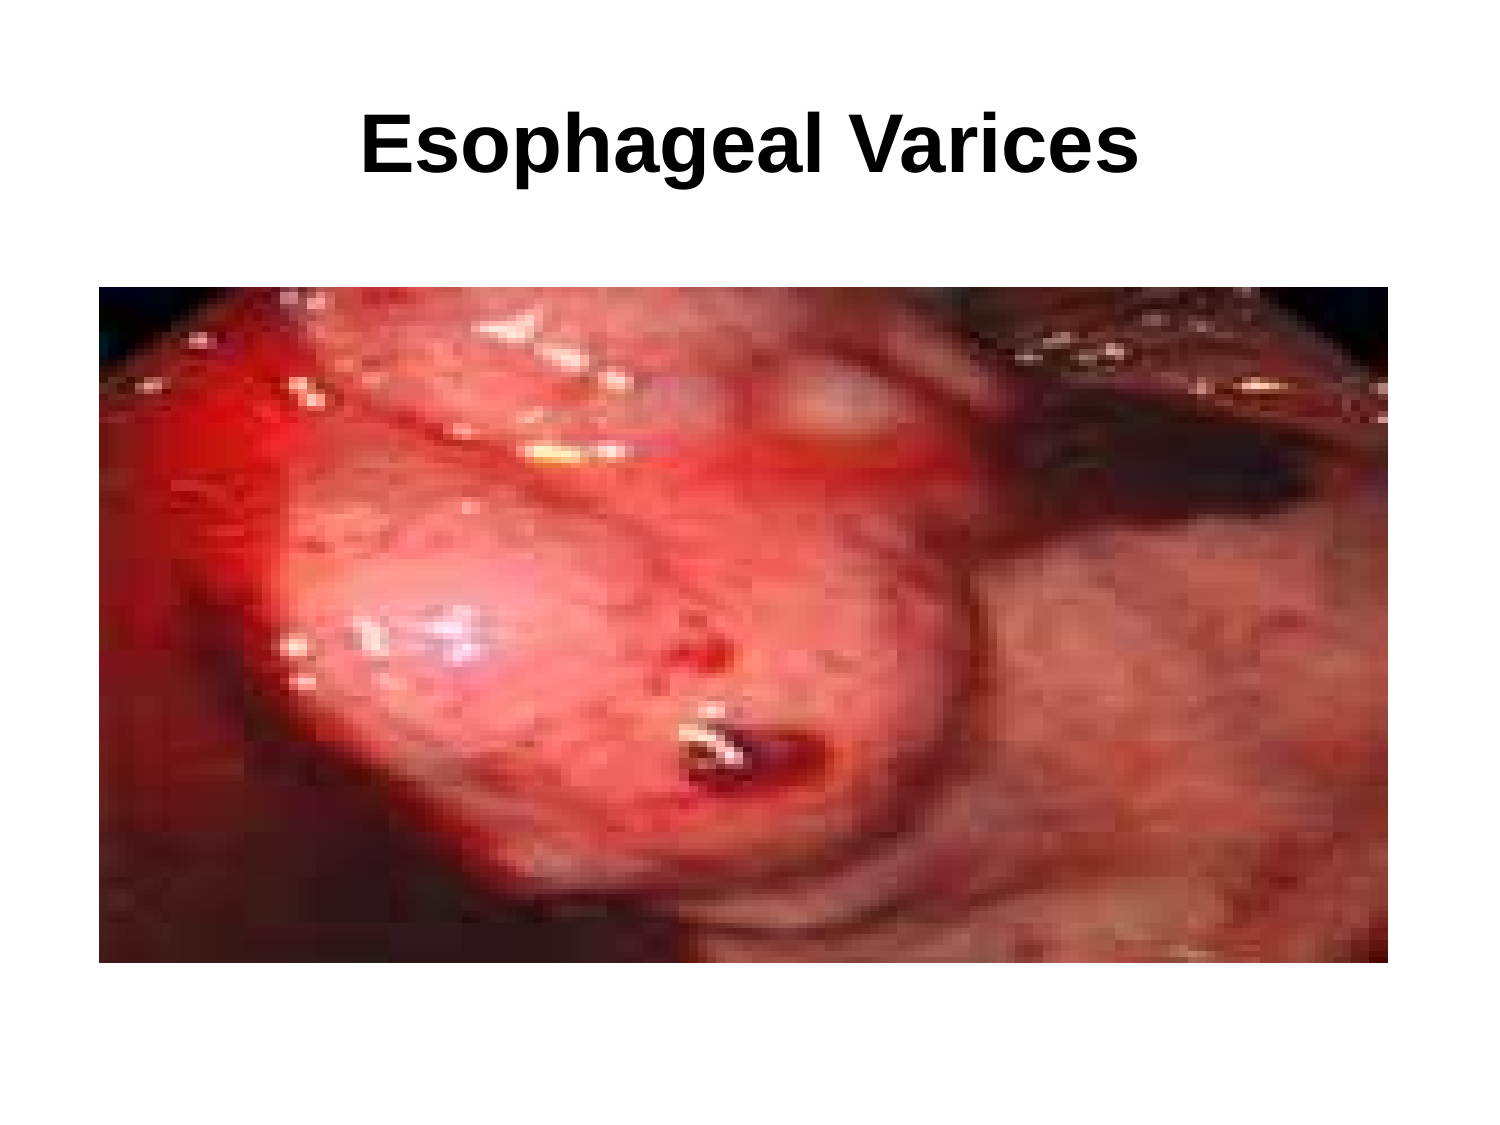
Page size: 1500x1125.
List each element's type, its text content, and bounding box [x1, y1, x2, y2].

title Esophageal Varices [75, 45, 1425, 233]
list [99, 287, 1388, 963]
